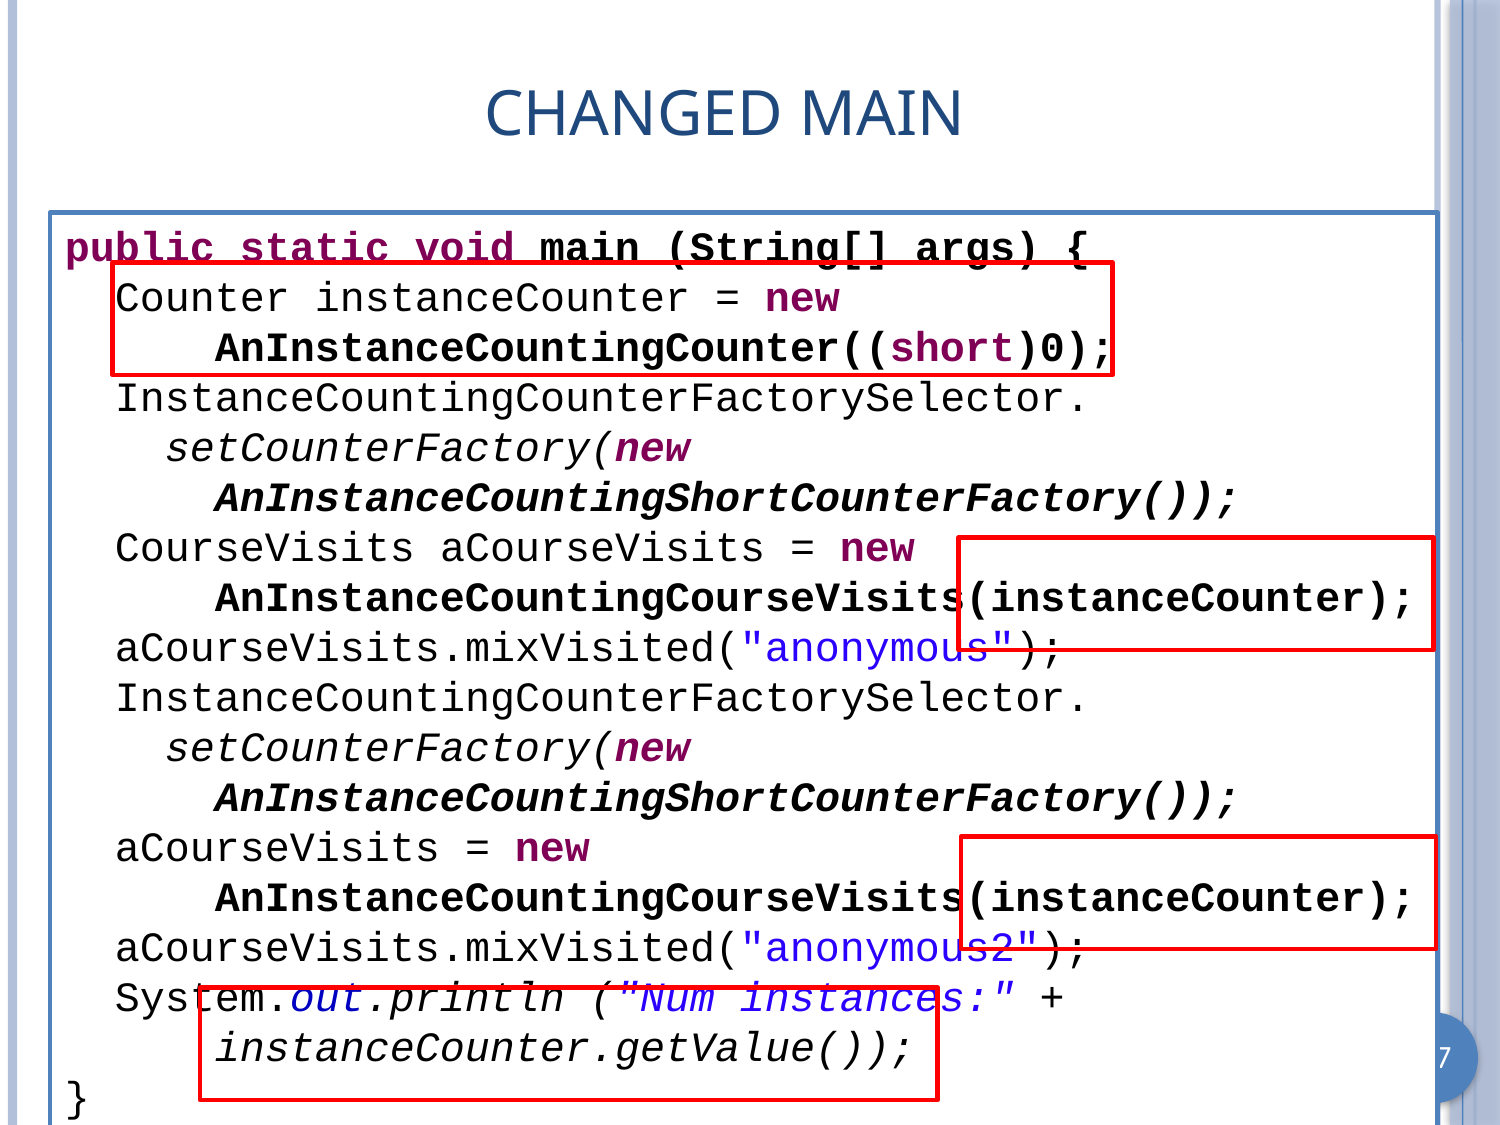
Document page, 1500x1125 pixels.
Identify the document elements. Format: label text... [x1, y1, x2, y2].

text_box [956, 535, 1436, 652]
text_box [110, 260, 1115, 377]
text_box public static void main (String[] args) { Counter instanceCounter = new AnInstanceCountingCounter((short)0); InstanceCountingCounterFactorySelector. setCounterFactory(new AnInstanceCountingShortCounterFactory()); CourseVisits aCourseVisits = new AnInstanceCountingCourseVisits(instanceCounter); aCourseVisits.mixVisited("anonymous"); InstanceCountingCounterFactorySelector. setCounterFactory(new AnInstanceCountingShortCounterFactory()); aCourseVisits = new AnInstanceCountingCourseVisits(instanceCounter); aCourseVisits.mixVisited("anonymous2"); System.out.println ("Num instances:" + instanceCounter.getValue()); } [48, 210, 1440, 1125]
text_box [959, 834, 1438, 951]
title Changed Main [75, 45, 1375, 175]
text_box [198, 985, 939, 1102]
